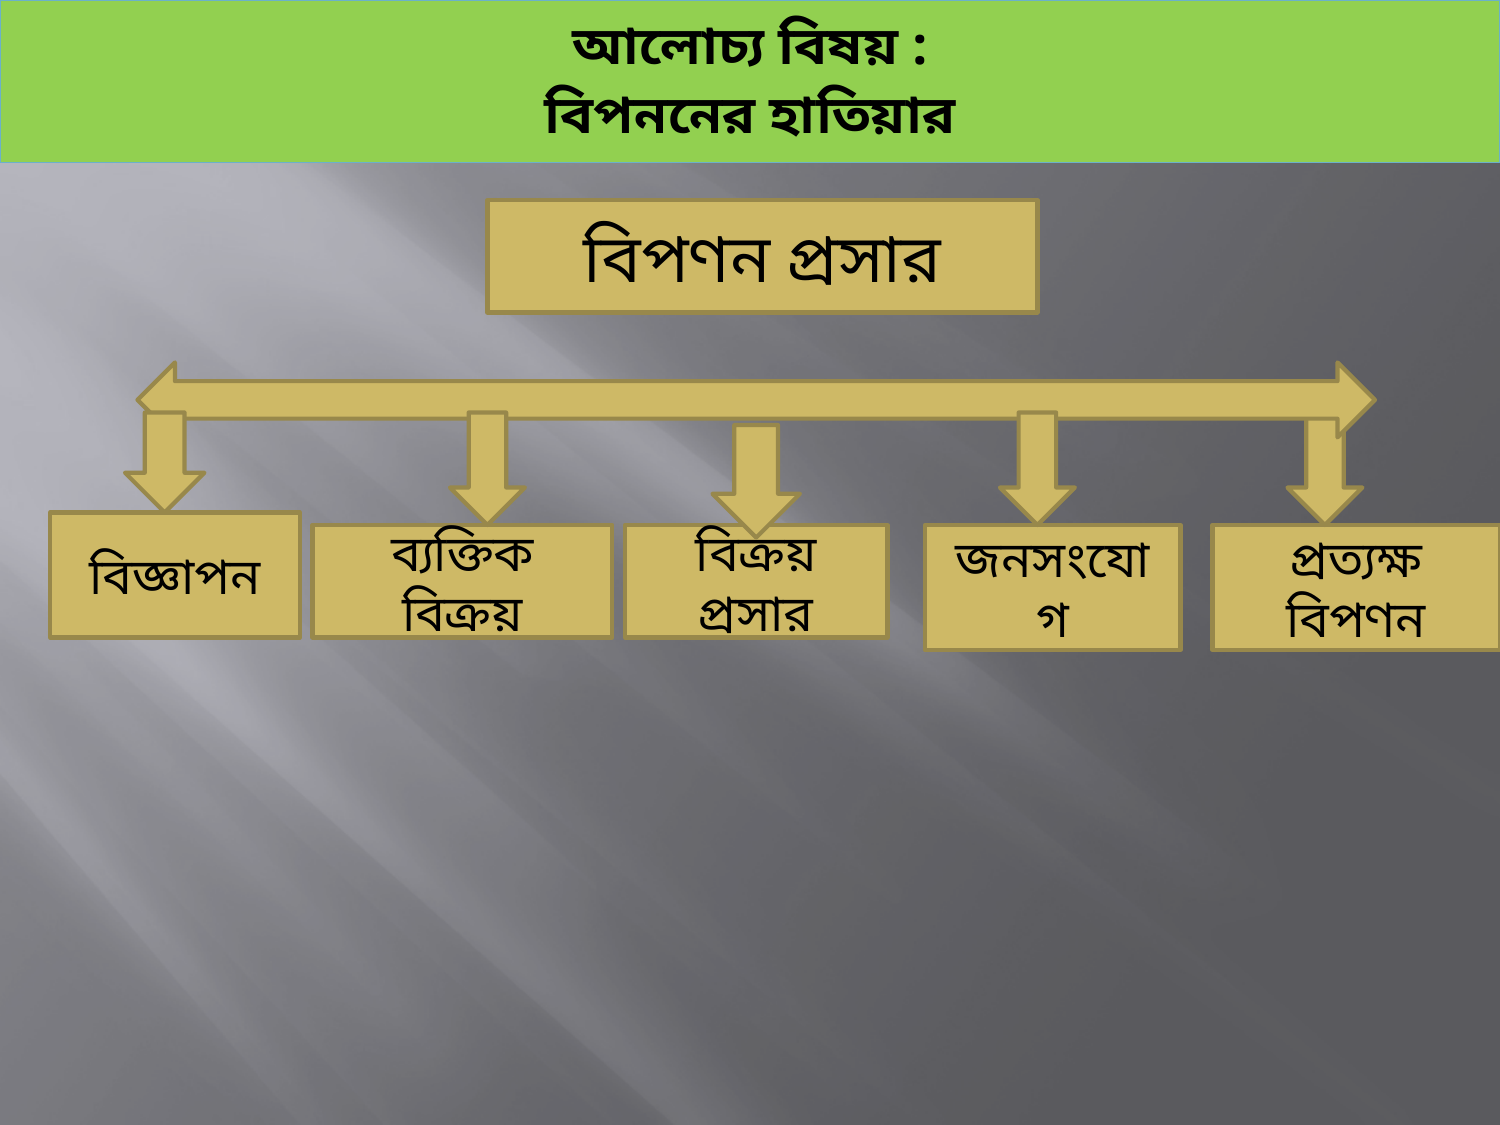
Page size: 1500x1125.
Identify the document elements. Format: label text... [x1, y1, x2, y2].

text_box বিজ্ঞাপন [48, 510, 302, 640]
text_box প্রত্যক্ষ বিপণন [1210, 523, 1500, 652]
text_box [448, 410, 527, 528]
text_box [997, 410, 1077, 528]
text_box [123, 410, 207, 515]
text_box জনসংযোগ [923, 523, 1183, 652]
title আলোচ্য বিষয় : বিপননের হাতিয়ার [0, 0, 1500, 162]
text_box বিপণন প্রসার [485, 198, 1040, 315]
list [0, 162, 1500, 1125]
text_box [1285, 421, 1365, 528]
text_box [135, 360, 1378, 440]
text_box ব্যক্তিক বিক্রয় [310, 523, 614, 640]
text_box [710, 422, 802, 540]
text_box বিক্রয় প্রসার [623, 523, 890, 640]
